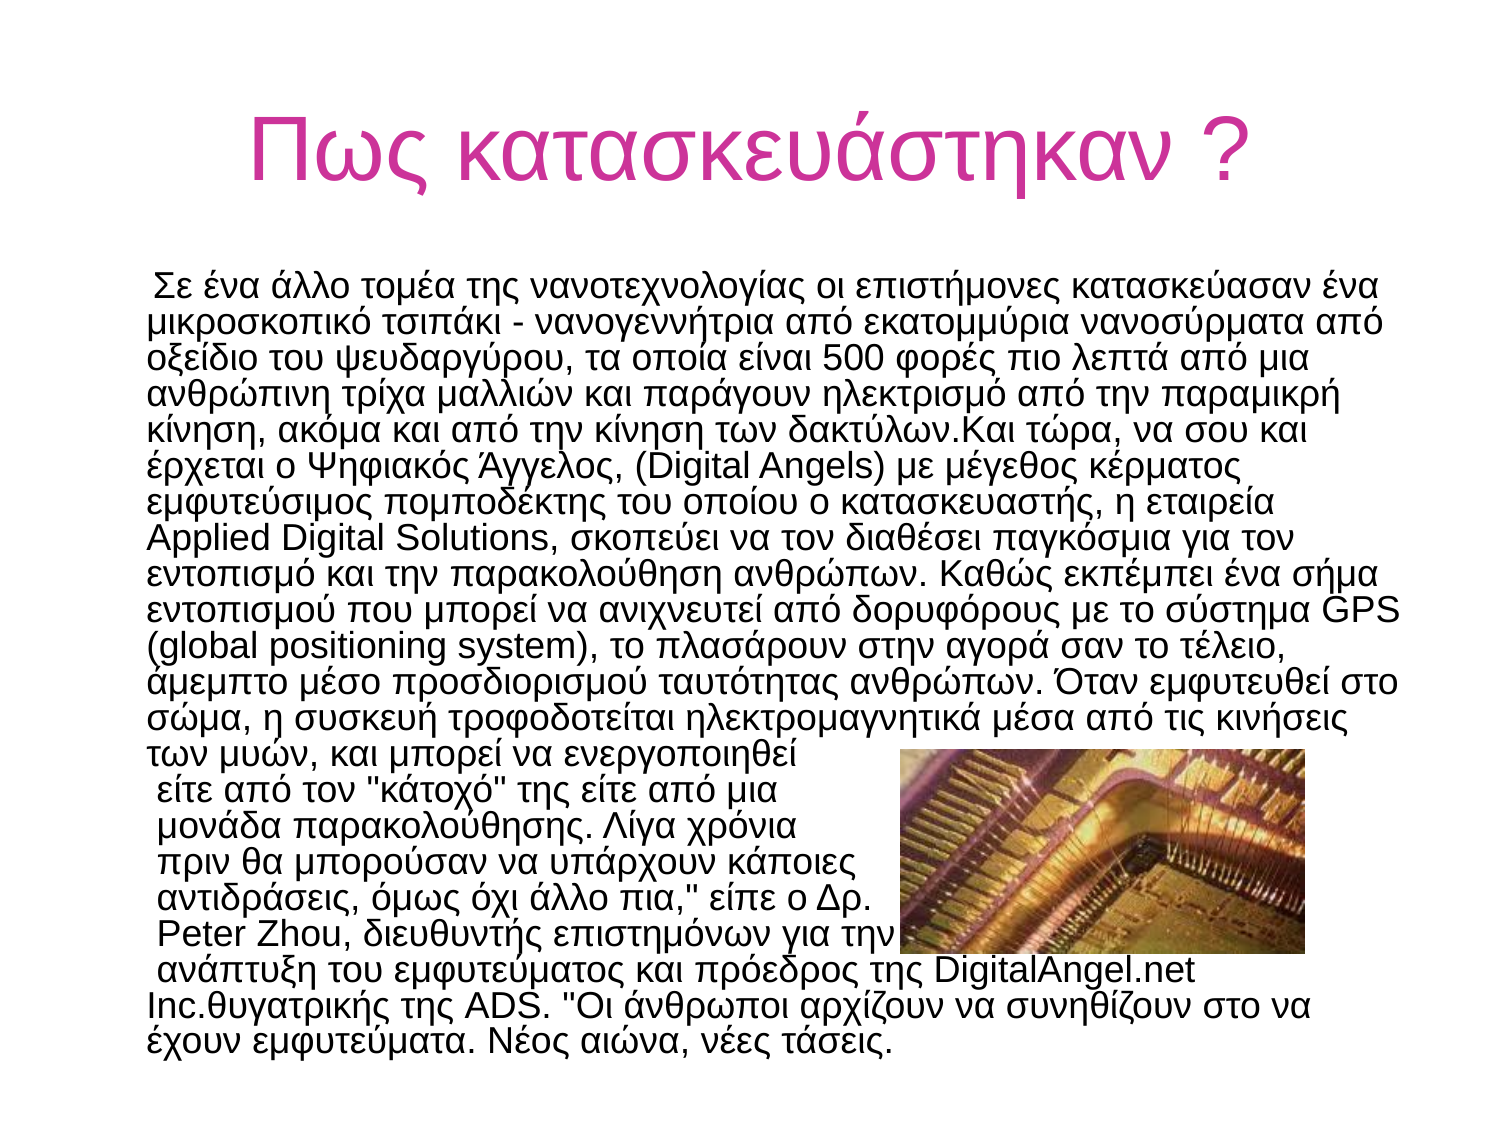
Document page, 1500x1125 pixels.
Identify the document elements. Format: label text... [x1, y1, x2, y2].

picture [899, 749, 1305, 954]
title Πως κατασκευάστηκαν ? [74, 49, 1426, 238]
list Σε ένα άλλο τομέα της νανοτεχνολογίας οι επιστήμονες κατασκεύασαν ένα μικροσκοπικό τσιπάκι - νανογεννήτρια από εκατομμύρια νανοσύρματα από οξείδιο του ψευδαργύρου, τα οποία είναι 500 φορές πιο λεπτά από μια ανθρώπινη τρίχα μαλλιών και παράγουν ηλεκτρισμό από την παραμικρή κίνηση, ακόμα και από την κίνηση των δακτύλων.Και τώρα, να σου και έρχεται ο Ψηφιακός Άγγελος, (Digital Angels) με μέγεθος κέρματος εμφυτεύσιμος πομποδέκτης του οποίου ο κατασκευαστής, η εταιρεία Applied Digital Solutions, σκοπεύει να τον διαθέσει παγκόσμια για τον εντοπισμό και την παρακολούθηση ανθρώπων. Καθώς εκπέμπει ένα σήμα εντοπισμού που μπορεί να ανιχνευτεί από δορυφόρους με το σύστημα GPS (global positioning system), το πλασάρουν στην αγορά σαν το τέλειο, άμεμπτο μέσο προσδιορισμού ταυτότητας ανθρώπων. Όταν εμφυτευθεί στο σώμα, η συσκευή τροφοδοτείται ηλεκτρομαγνητικά μέσα από τις κινήσεις των μυών, και μπορεί να ενεργοποιηθεί είτε από τον "κάτοχό" της είτε από μια μονάδα παρακολούθησης. Λίγα χρόνια πριν θα μπορούσαν να υπάρχουν κάποιες αντιδράσεις, όμως όχι άλλο πια," είπε ο Δρ. Peter Zhou, διευθυντής επιστημόνων για την ανάπτυξη του εμφυτεύματος και πρόεδρος της DigitalAngel.net Inc.θυγατρικής της ADS. "Οι άνθρωποι αρχίζουν να συνηθίζουν στο να έχουν εμφυτεύματα. Νέος αιώνα, νέες τάσεις. [74, 262, 1426, 1125]
